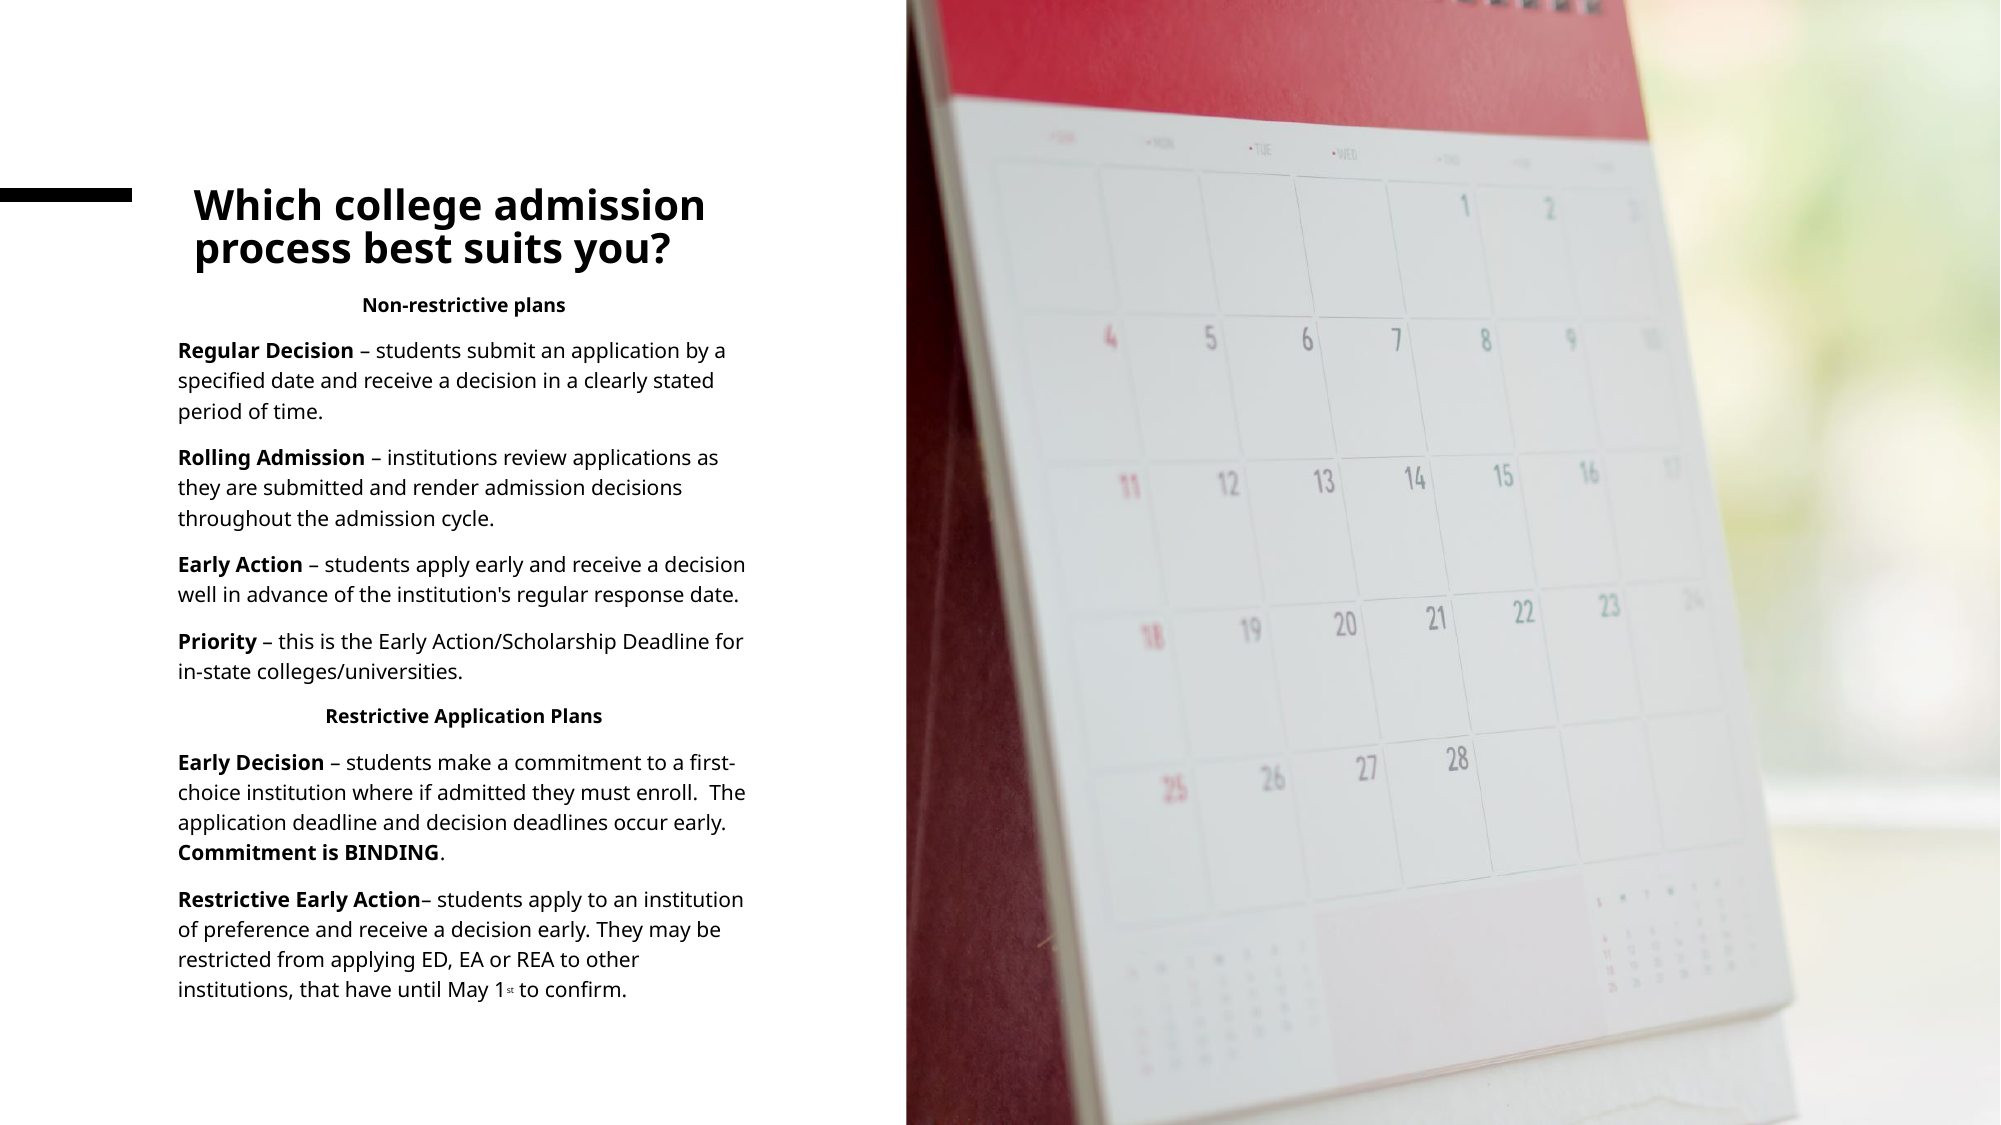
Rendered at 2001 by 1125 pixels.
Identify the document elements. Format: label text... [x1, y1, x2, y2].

picture [906, 0, 2000, 1125]
text_box [0, 0, 906, 1125]
list Non-restrictive plans Regular Decision – students submit an application by a specified date and receive a decision in a clearly stated period of time. Rolling Admission – institutions review applications as they are submitted and render admission decisions throughout the admission cycle. Early Action – students apply early and receive a decision well in advance of the institution's regular response date. Priority – this is the Early Action/Scholarship Deadline for in-state colleges/universities. Restrictive Application Plans Early Decision – students make a commitment to a first-choice institution where if admitted they must enroll. The application deadline and decision deadlines occur early. Commitment is BINDING. Restrictive Early Action– students apply to an institution of preference and receive a decision early. They may be restricted from applying ED, EA or REA to other institutions, that have until May 1st to confirm. [162, 280, 766, 1038]
title Which college admission process best suits you? [178, 179, 800, 305]
